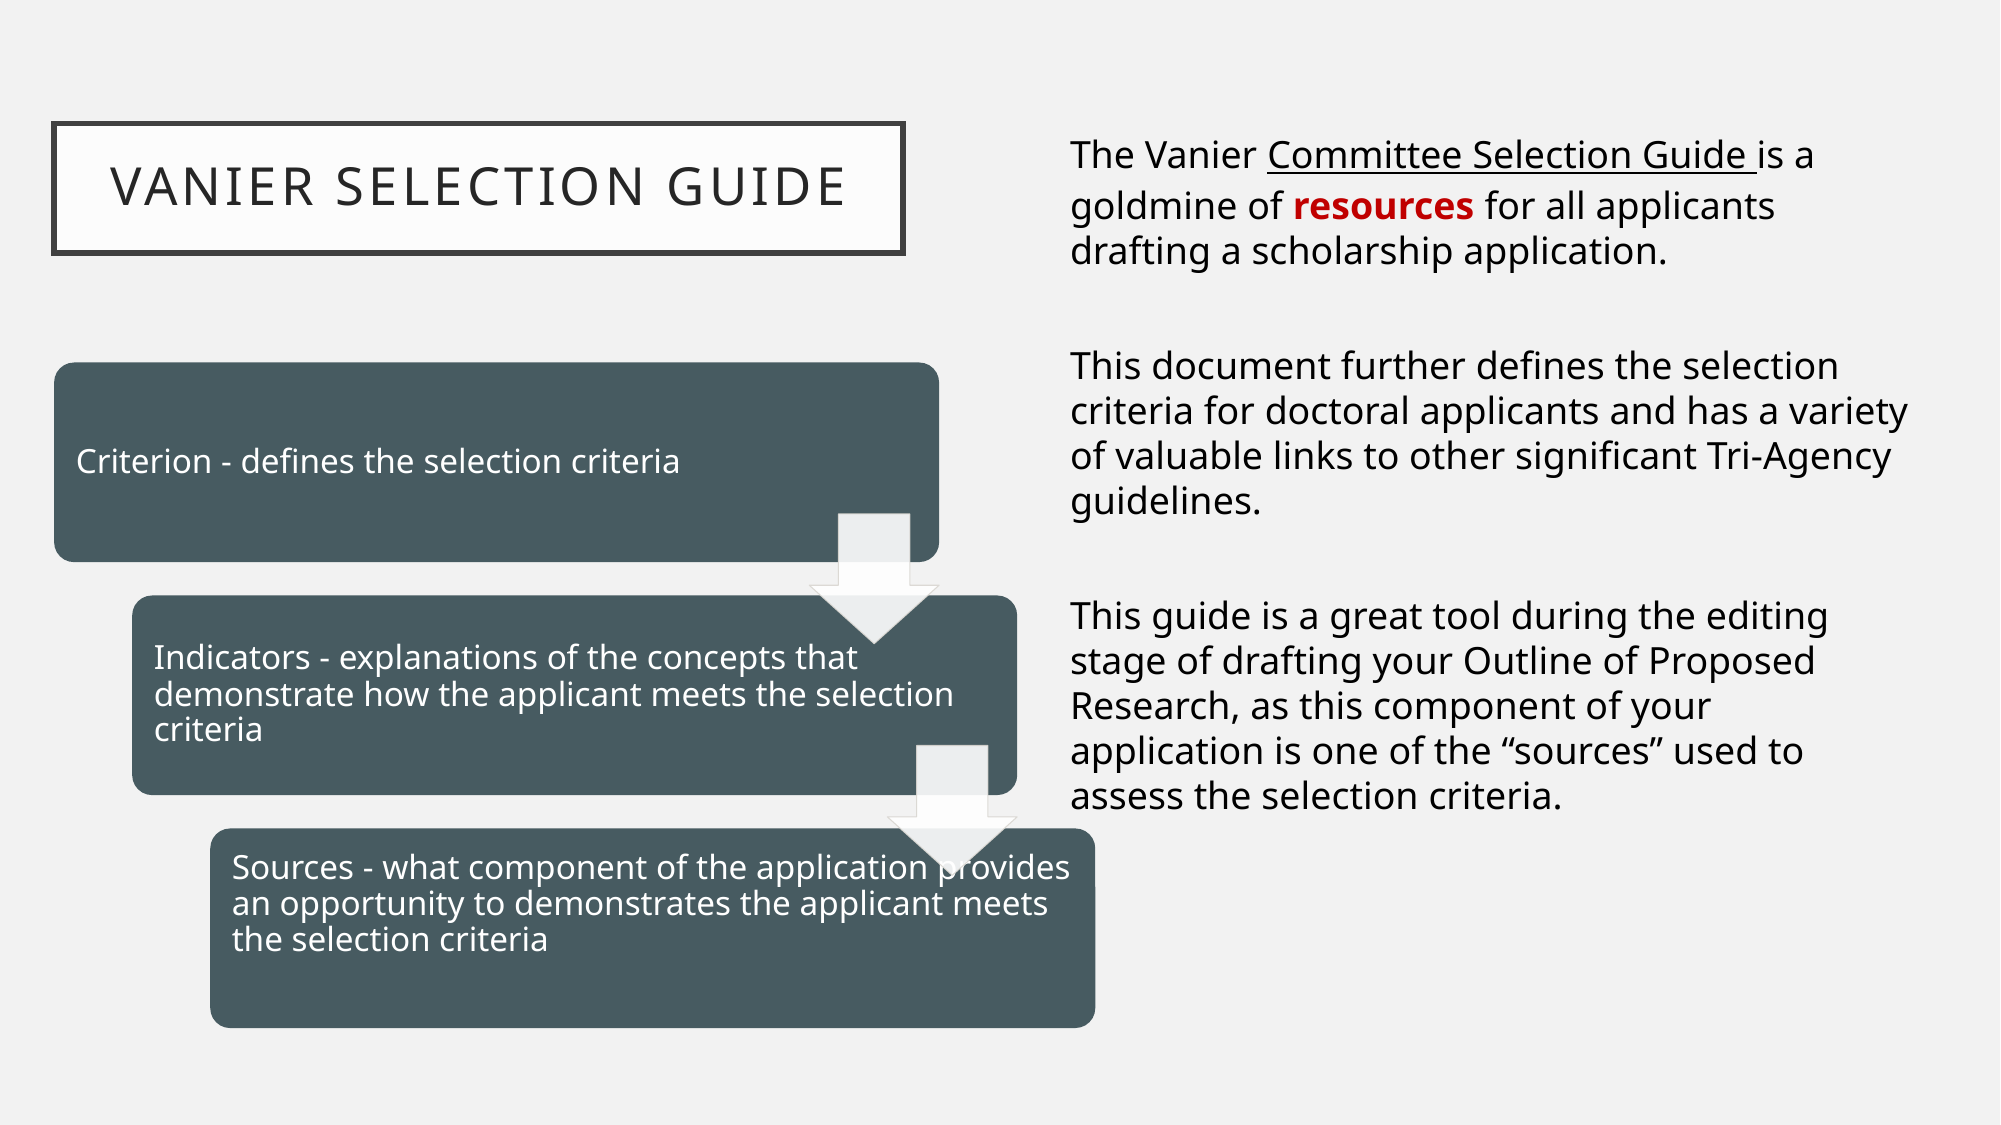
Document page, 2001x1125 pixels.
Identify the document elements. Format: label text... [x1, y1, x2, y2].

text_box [54, 362, 1096, 1029]
text_box The Vanier Committee Selection Guide is a goldmine of resources for all applicants drafting a scholarship application. This document further defines the selection criteria for doctoral applicants and has a variety of valuable links to other significant Tri-Agency guidelines. This guide is a great tool during the editing stage of drafting your Outline of Proposed Research, as this component of your application is one of the “sources” used to assess the selection criteria. [1055, 123, 1929, 804]
title Vanier Selection guide [51, 121, 906, 256]
